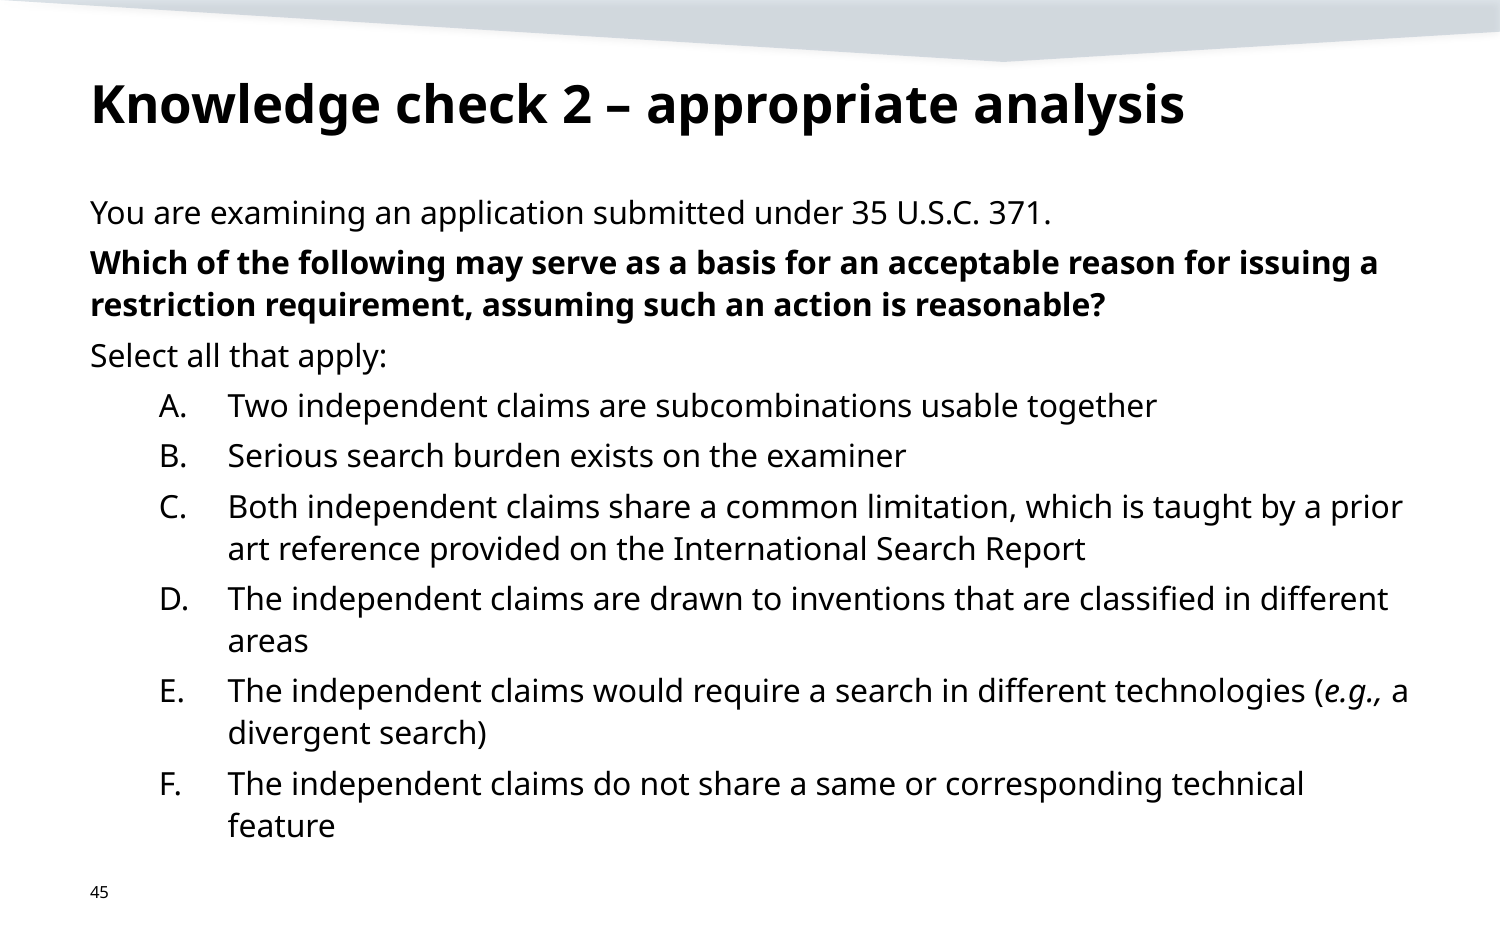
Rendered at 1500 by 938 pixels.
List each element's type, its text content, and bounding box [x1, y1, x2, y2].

slide_number 45 [75, 868, 413, 919]
list You are examining an application submitted under 35 U.S.C. 371. Which of the following may serve as a basis for an acceptable reason for issuing a restriction requirement, assuming such an action is reasonable? Select all that apply: Two independent claims are subcombinations usable together Serious search burden exists on the examiner Both independent claims share a common limitation, which is taught by a prior art reference provided on the International Search Report The independent claims are drawn to inventions that are classified in different areas The independent claims would require a search in different technologies (e.g., a divergent search) The independent claims do not share a same or corresponding technical feature [75, 181, 1425, 859]
title Knowledge check 2 – appropriate analysis [75, 63, 1425, 181]
